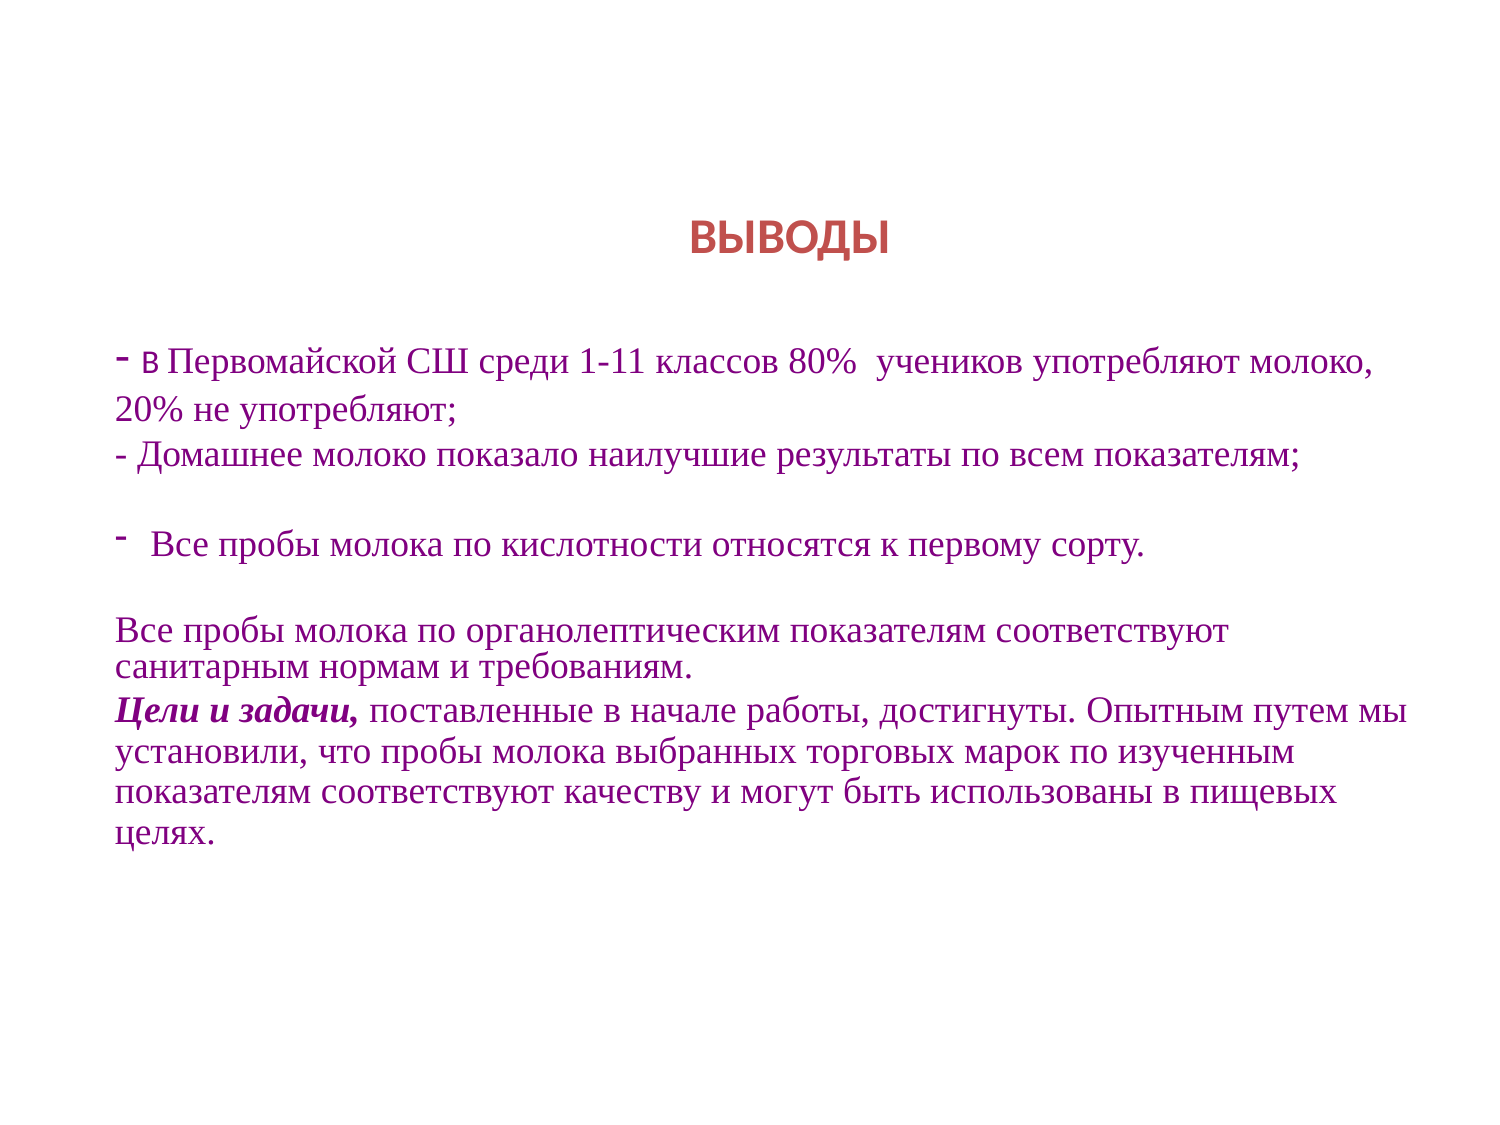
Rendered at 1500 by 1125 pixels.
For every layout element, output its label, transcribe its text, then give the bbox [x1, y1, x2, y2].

text_box ВЫВОДЫ - В Первомайской СШ среди 1-11 классов 80% учеников употребляют молоко, 20% не употребляют; - Домашнее молоко показало наилучшие результаты по всем показателям; Все пробы молока по кислотности относятся к первому сорту. Все пробы молока по органолептическим показателям соответствуют санитарным нормам и требованиям. Цели и задачи, поставленные в начале работы, достигнуты. Опытным путем мы установили, что пробы молока выбранных торговых марок по изученным показателям соответствуют качеству и могут быть использованы в пищевых целях. [100, 196, 1425, 905]
